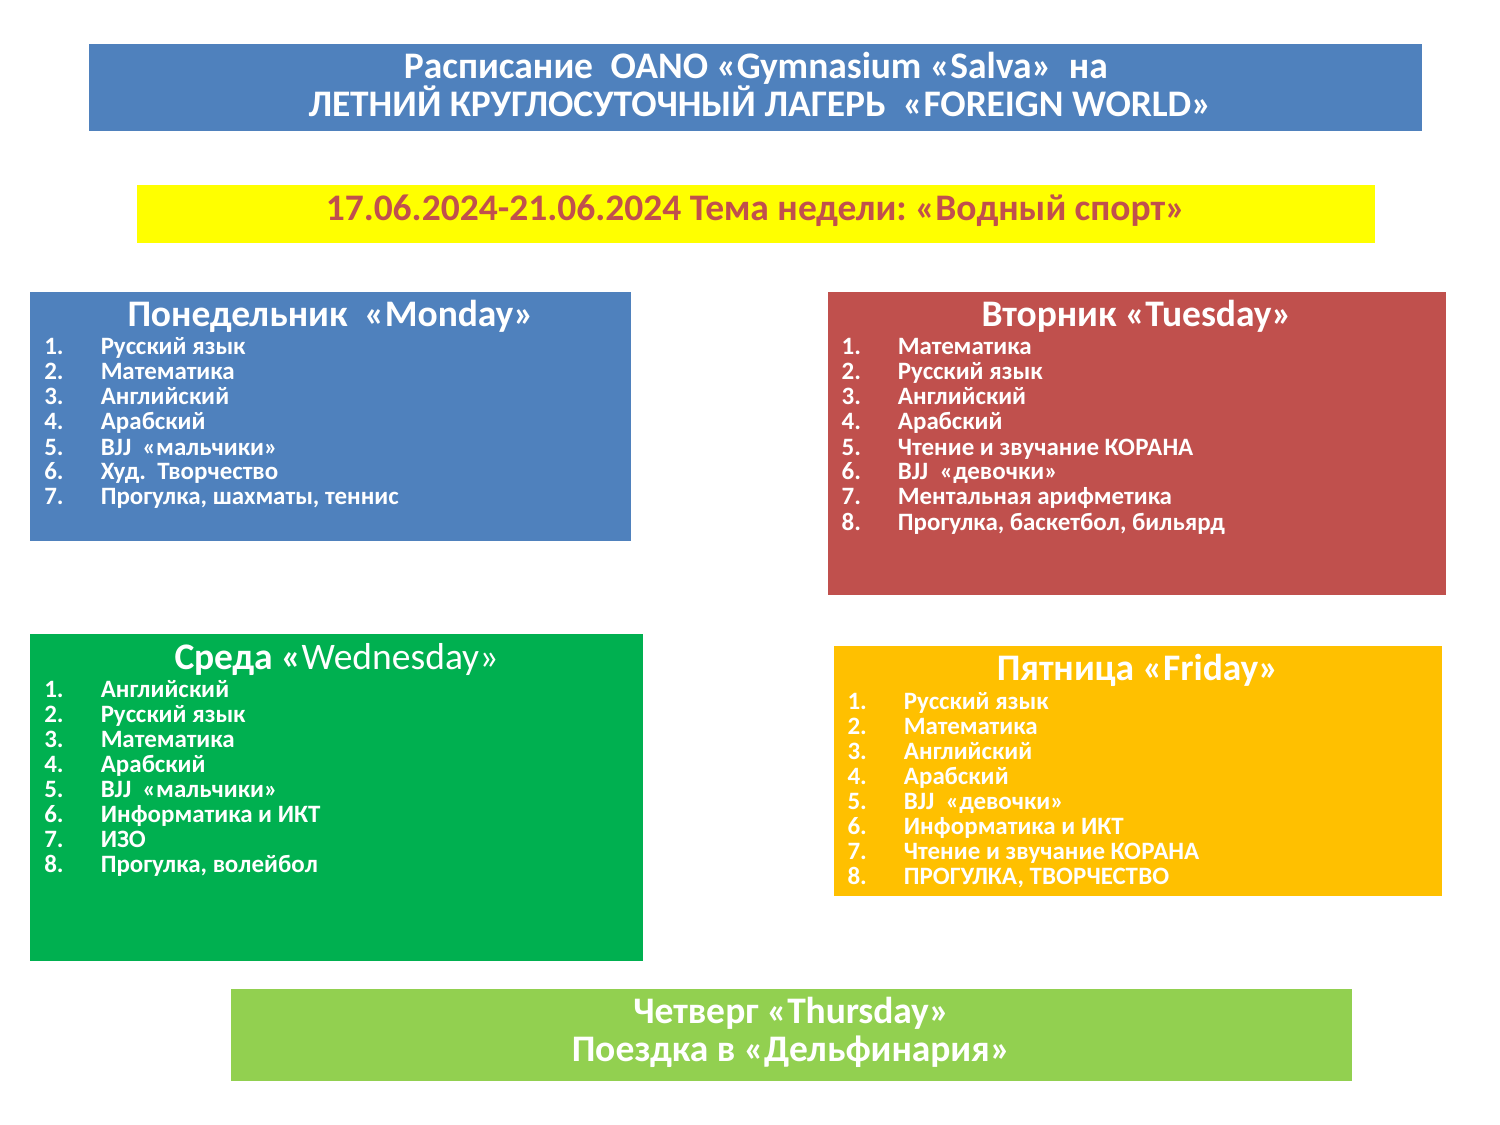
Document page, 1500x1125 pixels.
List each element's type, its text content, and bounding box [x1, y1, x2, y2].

table_header Понедельник «Monday» Русский язык Математика Английский Арабский BJJ «мальчики» Худ. Творчество Прогулка, шахматы, теннис [30, 292, 631, 541]
table_header Четверг «Thursday» Поездка в «Дельфинария» [231, 989, 1352, 1081]
table_header 17.06.2024-21.06.2024 Тема недели: «Водный спорт» [137, 185, 1375, 243]
table_header Пятница «Friday» Русский язык Математика Английский Арабский BJJ «девочки» Информатика и ИКТ Чтение и звучание КОРАНА ПРОГУЛКА, ТВОРЧЕСТВО [834, 646, 1442, 896]
table_header Среда «Wednesday» Английский Русский язык Математика Арабский BJJ «мальчики» Информатика и ИКТ ИЗО Прогулка, волейбол [30, 634, 643, 961]
table_header Расписание OANO «Gymnasium «Salva» на ЛЕТНИЙ КРУГЛОСУТОЧНЫЙ ЛАГЕРЬ «FOREIGN WORLD» [89, 44, 1422, 131]
table_header Вторник «Tuesday» Математика Русский язык Английский Арабский Чтение и звучание КОРАНА BJJ «девочки» Ментальная арифметика Прогулка, баскетбол, бильярд [828, 292, 1446, 595]
